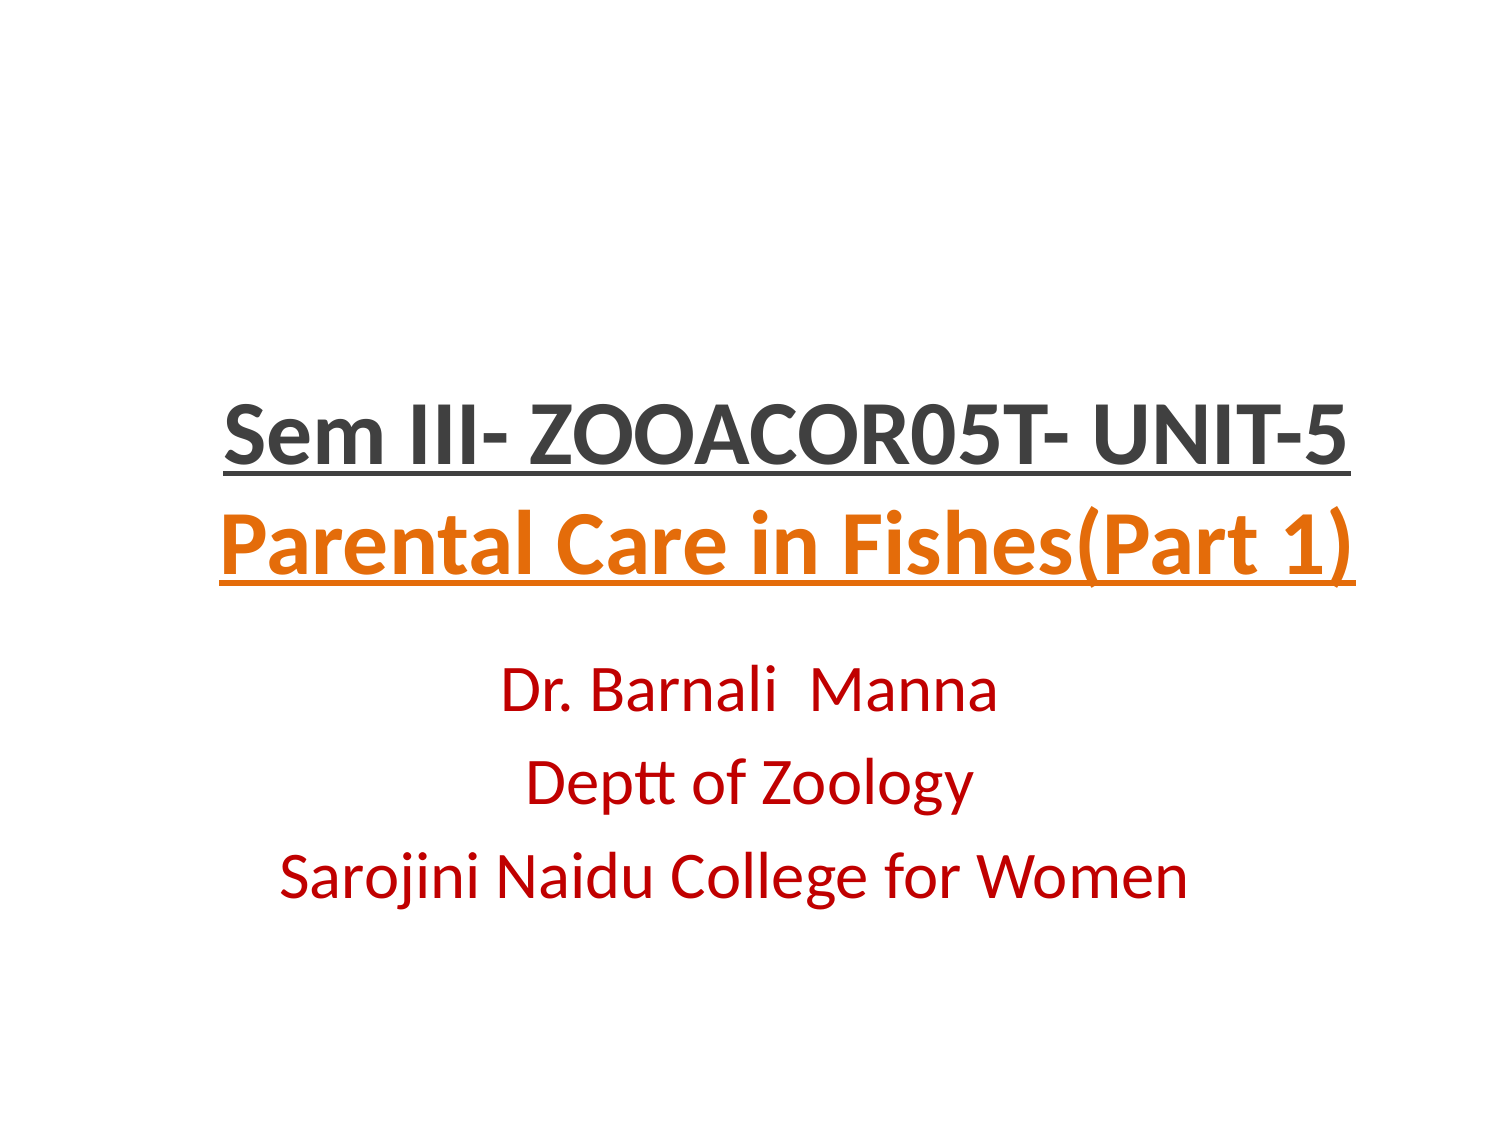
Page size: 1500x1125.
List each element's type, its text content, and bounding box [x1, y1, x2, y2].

subtitle Dr. Barnali Manna Deptt of Zoology Sarojini Naidu College for Women [225, 637, 1275, 925]
title Sem III- ZOOACOR05T- UNIT-5 Parental Care in Fishes(Part 1) [150, 362, 1425, 604]
